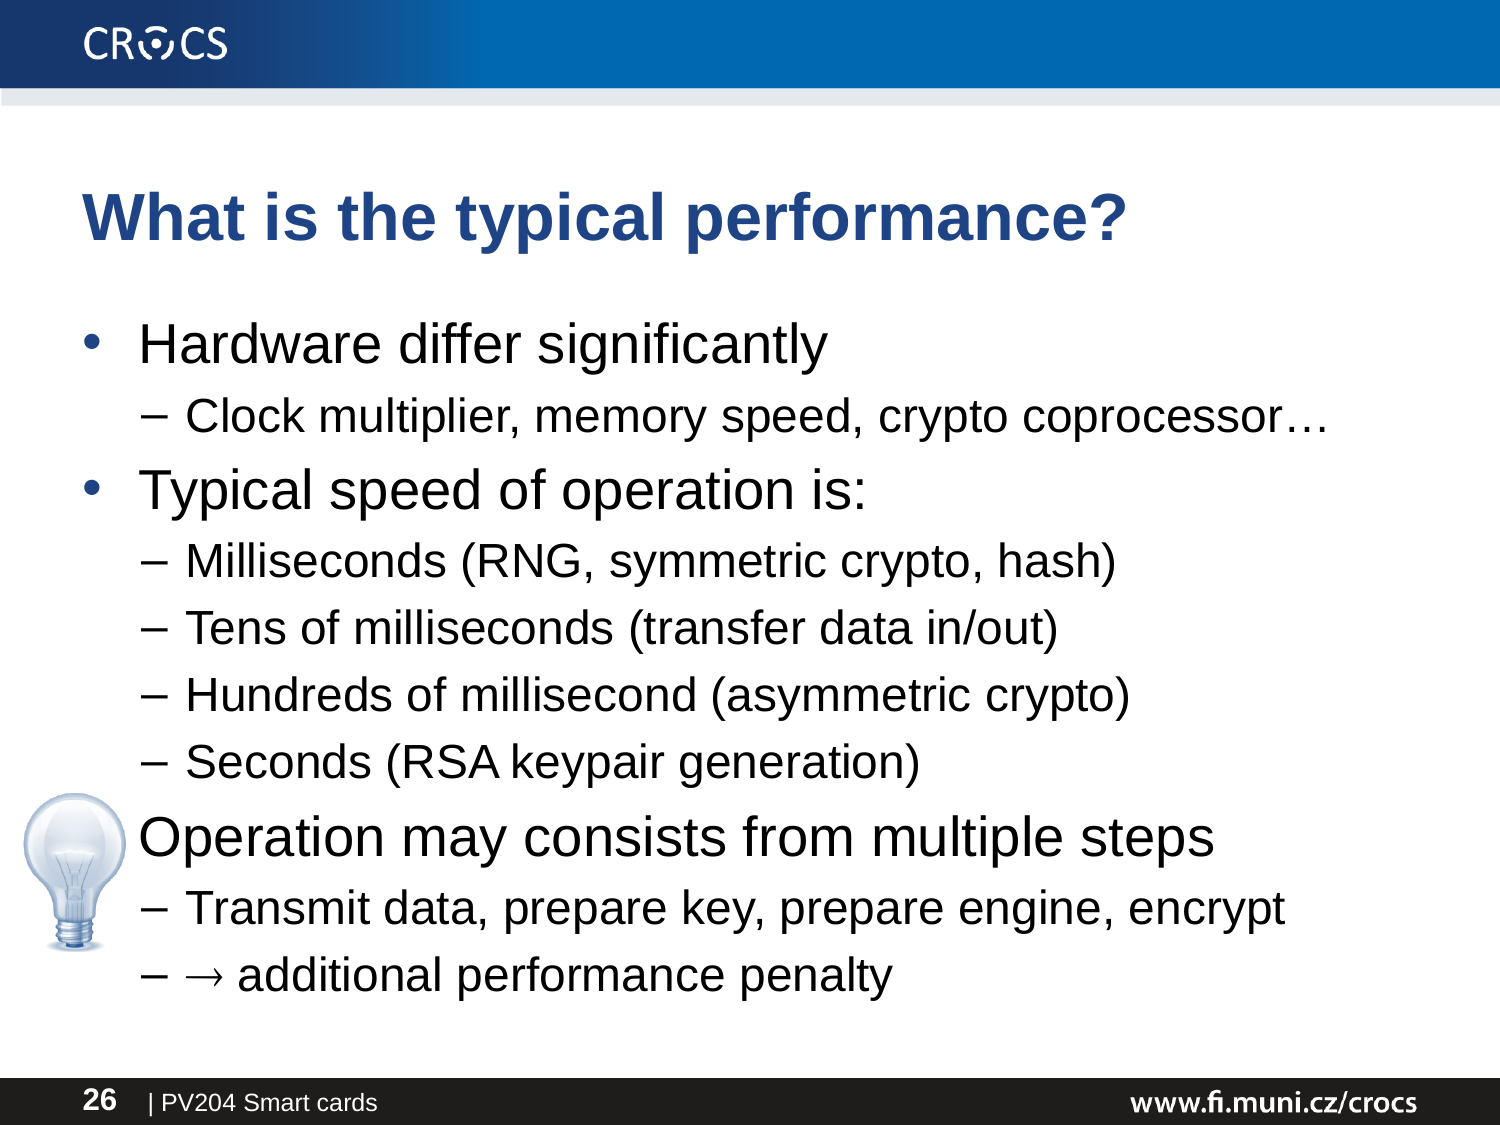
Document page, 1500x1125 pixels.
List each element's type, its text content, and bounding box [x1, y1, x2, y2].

slide_number 26 [82, 1078, 148, 1125]
list Hardware differ significantly Clock multiplier, memory speed, crypto coprocessor… Typical speed of operation is: Milliseconds (RNG, symmetric crypto, hash) Tens of milliseconds (transfer data in/out) Hundreds of millisecond (asymmetric crypto) Seconds (RSA keypair generation) Operation may consists from multiple steps Transmit data, prepare key, prepare engine, encrypt  additional performance penalty [82, 306, 1433, 988]
picture [0, 0, 1500, 1125]
title What is the typical performance? [82, 148, 1433, 280]
footer | PV204 Smart cards [148, 1078, 623, 1125]
